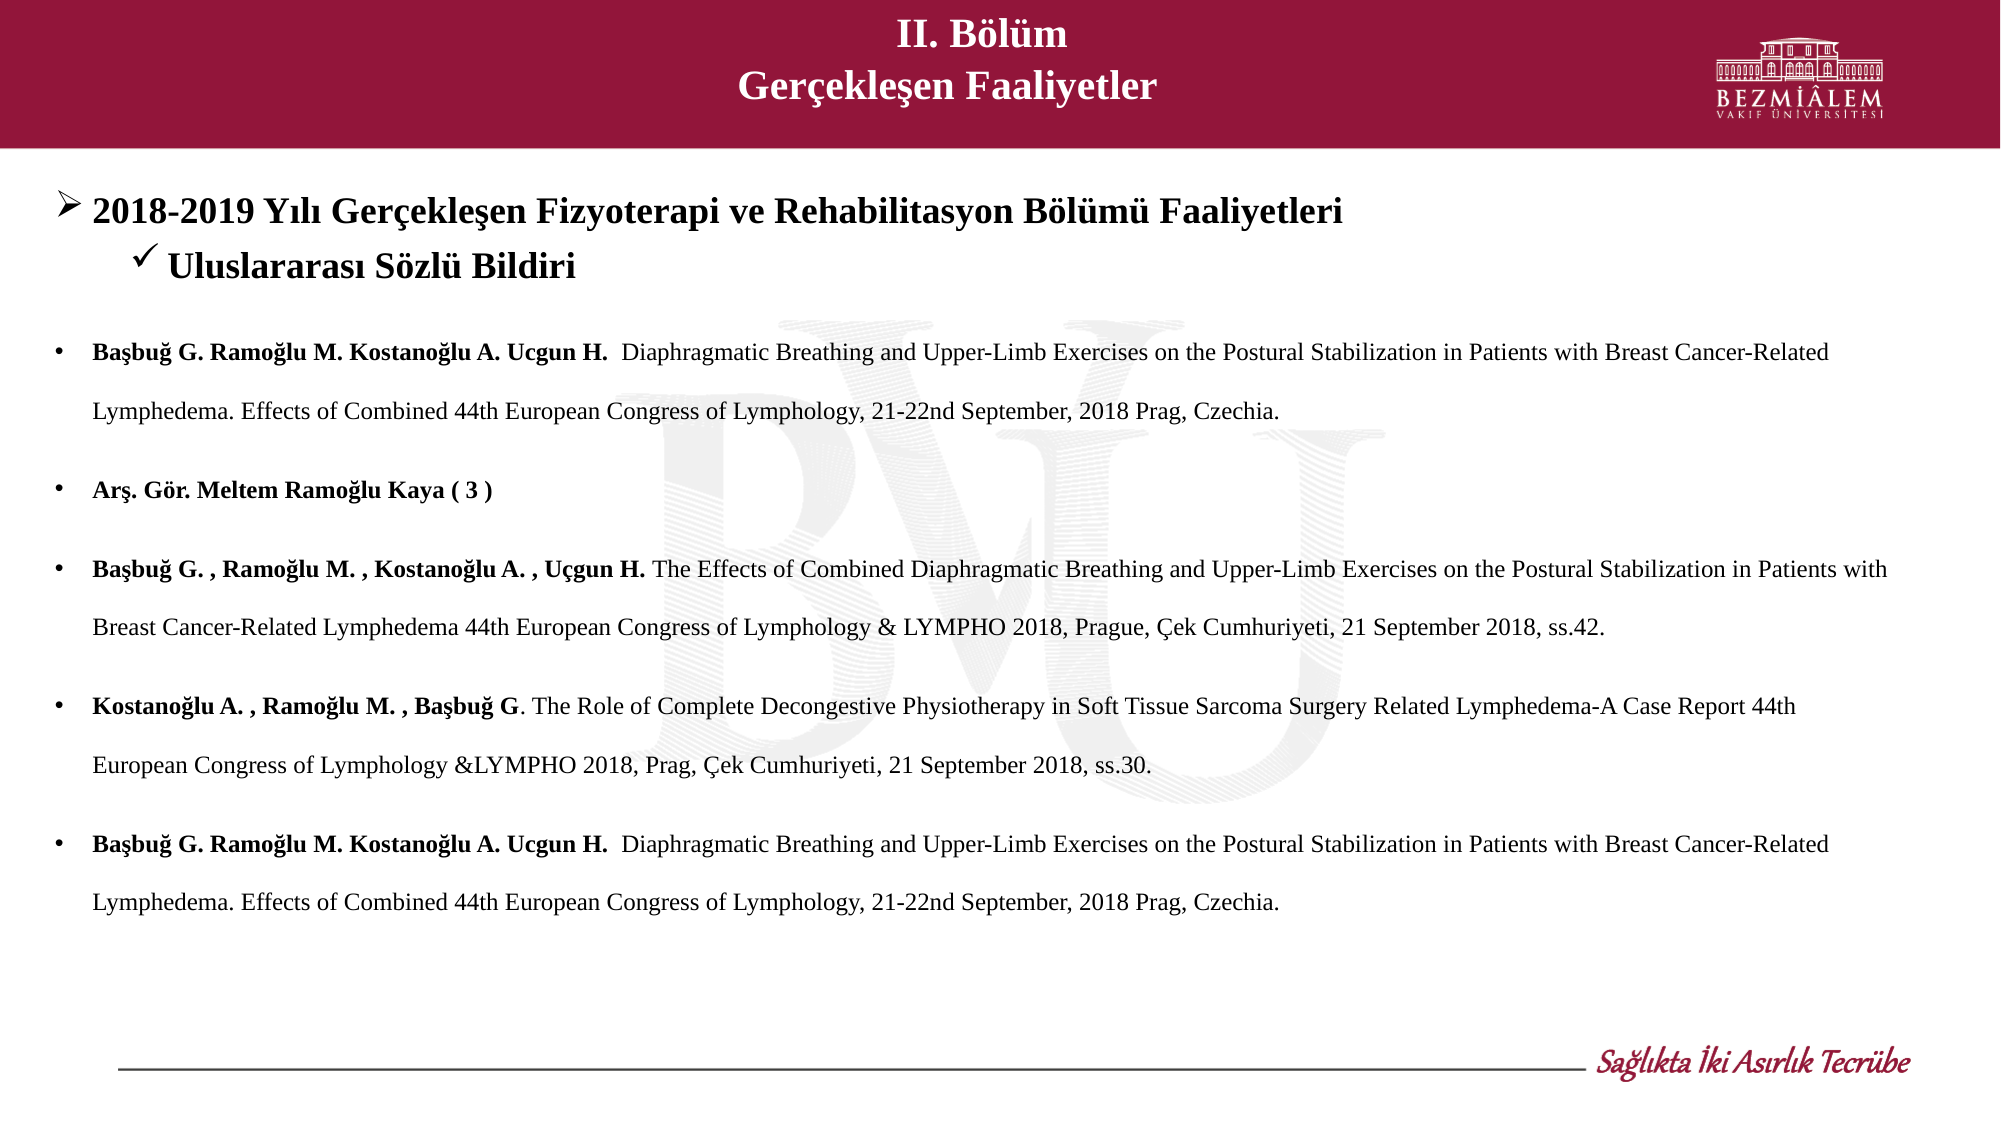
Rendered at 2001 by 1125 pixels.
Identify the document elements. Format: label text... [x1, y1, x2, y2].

text_box II. Bölüm Gerçekleşen Faaliyetler [75, 34, 1820, 103]
picture [0, 0, 2001, 1125]
list 2018-2019 Yılı Gerçekleşen Fizyoterapi ve Rehabilitasyon Bölümü Faaliyetleri Uluslararası Sözlü Bildiri Başbuğ G. Ramoğlu M. Kostanoğlu A. Ucgun H. Diaphragmatic Breathing and Upper-Limb Exercises on the Postural Stabilization in Patients with Breast Cancer-Related Lymphedema. Effects of Combined 44th European Congress of Lymphology, 21-22nd September, 2018 Prag, Czechia. Arş. Gör. Meltem Ramoğlu Kaya ( 3 ) Başbuğ G. , Ramoğlu M. , Kostanoğlu A. , Uçgun H. The Effects of Combined Diaphragmatic Breathing and Upper-Limb Exercises on the Postural Stabilization in Patients with Breast Cancer-Related Lymphedema 44th European Congress of Lymphology & LYMPHO 2018, Prague, Çek Cumhuriyeti, 21 September 2018, ss.42. Kostanoğlu A. , Ramoğlu M. , Başbuğ G. The Role of Complete Decongestive Physiotherapy in Soft Tissue Sarcoma Surgery Related Lymphedema-A Case Report 44th European Congress of Lymphology &LYMPHO 2018, Prag, Çek Cumhuriyeti, 21 September 2018, ss.30. Başbuğ G. Ramoğlu M. Kostanoğlu A. Ucgun H. Diaphragmatic Breathing and Upper-Limb Exercises on the Postural Stabilization in Patients with Breast Cancer-Related Lymphedema. Effects of Combined 44th European Congress of Lymphology, 21-22nd September, 2018 Prag, Czechia. [40, 178, 1907, 1029]
